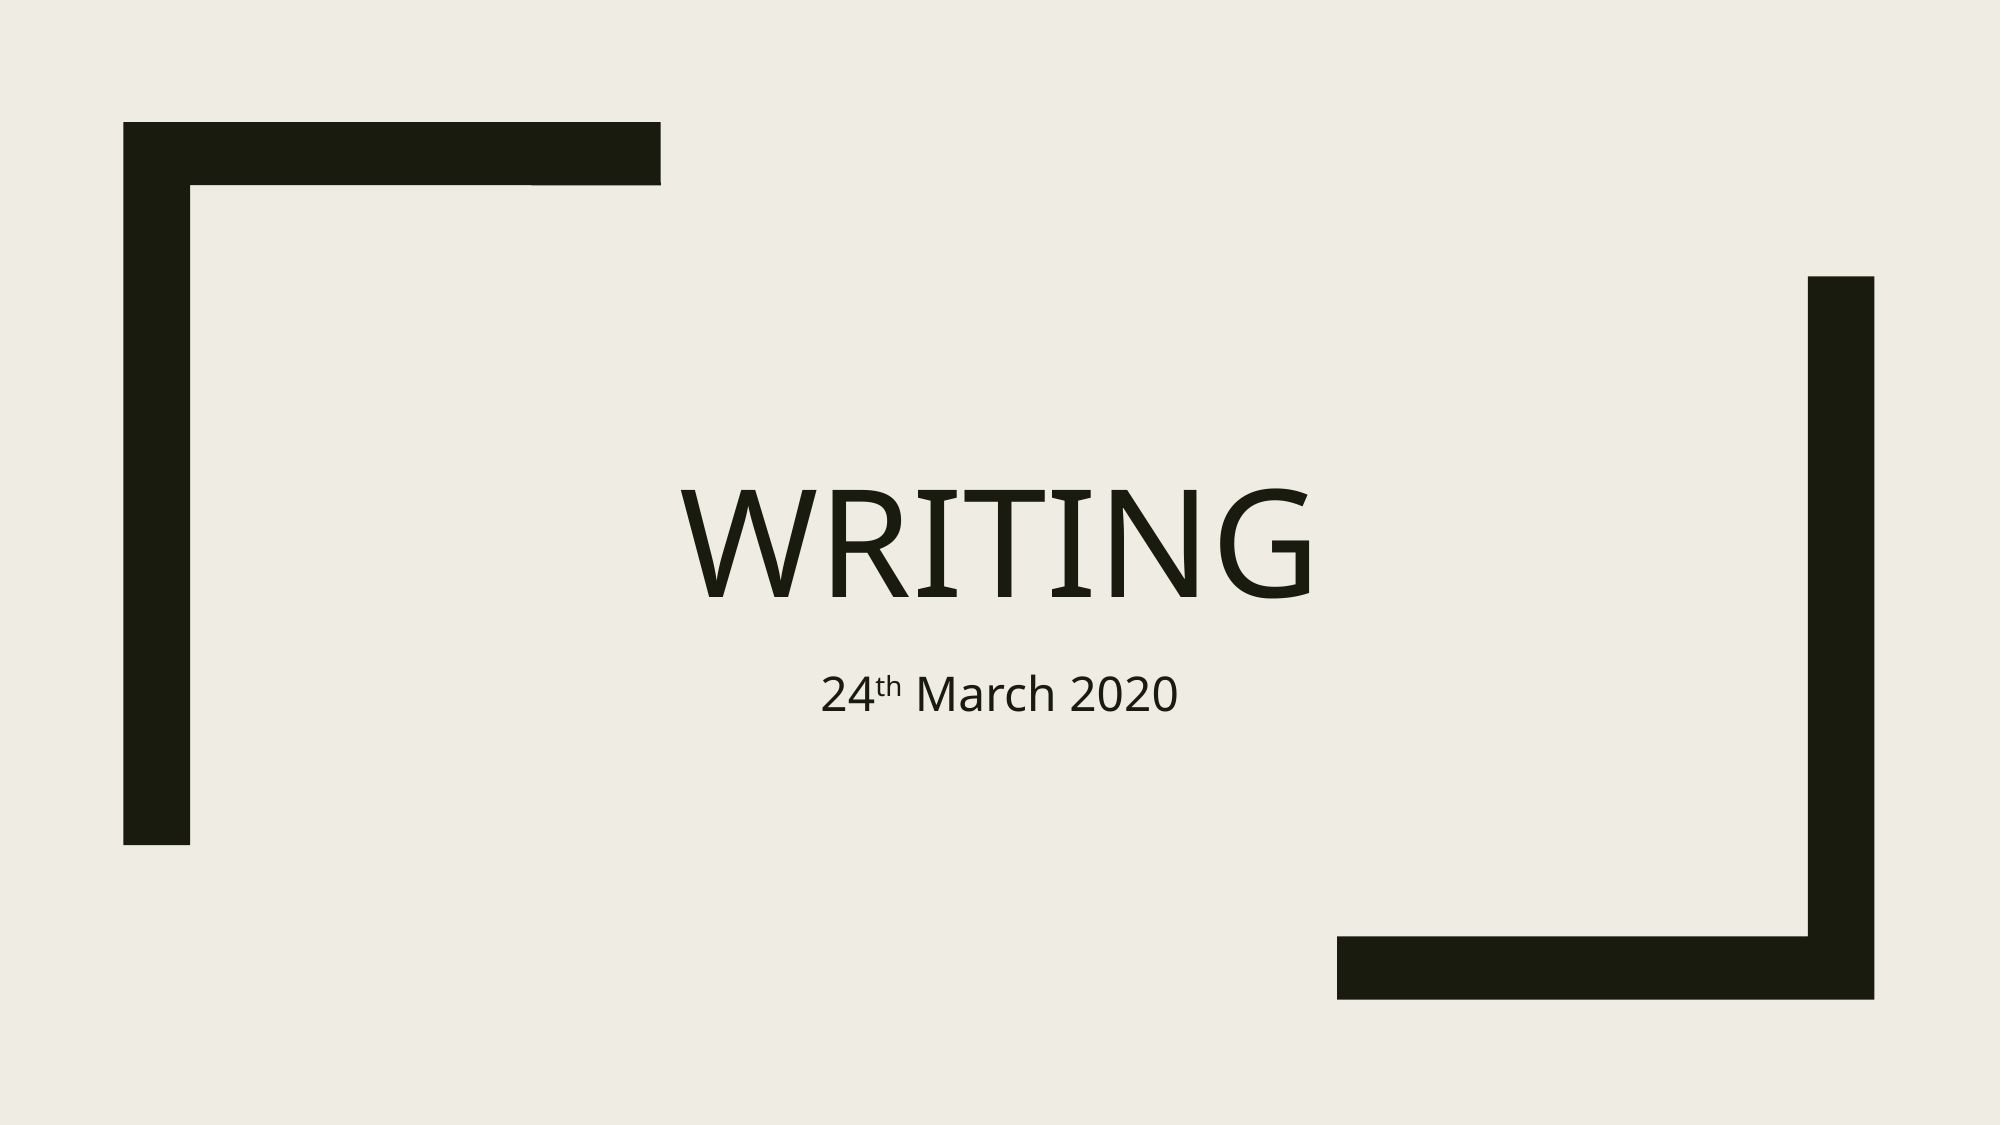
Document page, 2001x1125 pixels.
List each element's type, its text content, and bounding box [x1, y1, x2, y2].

subtitle 24th March 2020 [439, 649, 1561, 828]
title Writing [314, 293, 1686, 638]
